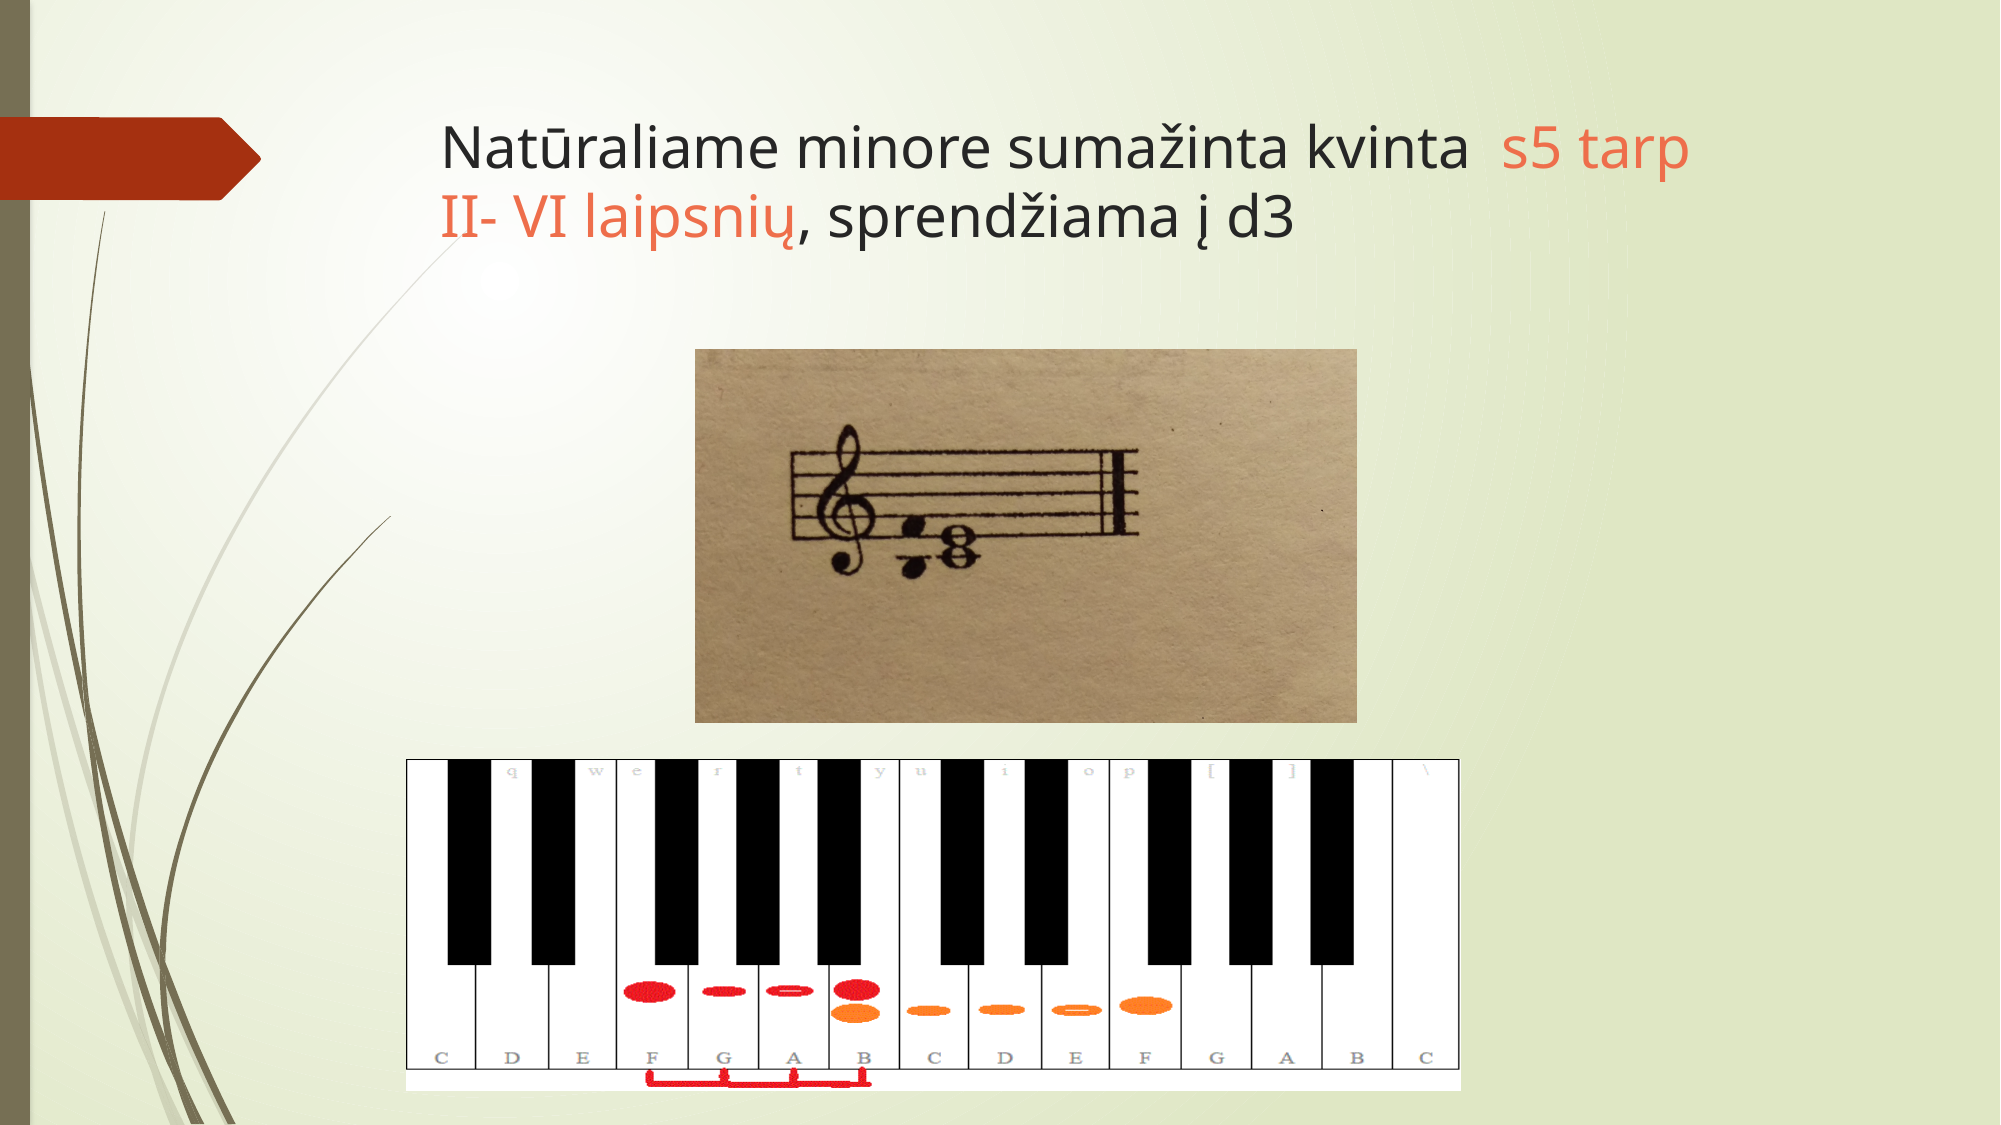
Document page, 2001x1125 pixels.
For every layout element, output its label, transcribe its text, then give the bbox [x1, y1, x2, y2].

title Natūraliame minore sumažinta kvinta s5 tarp II- VI laipsnių, sprendžiama į d3 [425, 102, 1888, 313]
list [694, 349, 1358, 723]
picture [406, 759, 1461, 1091]
